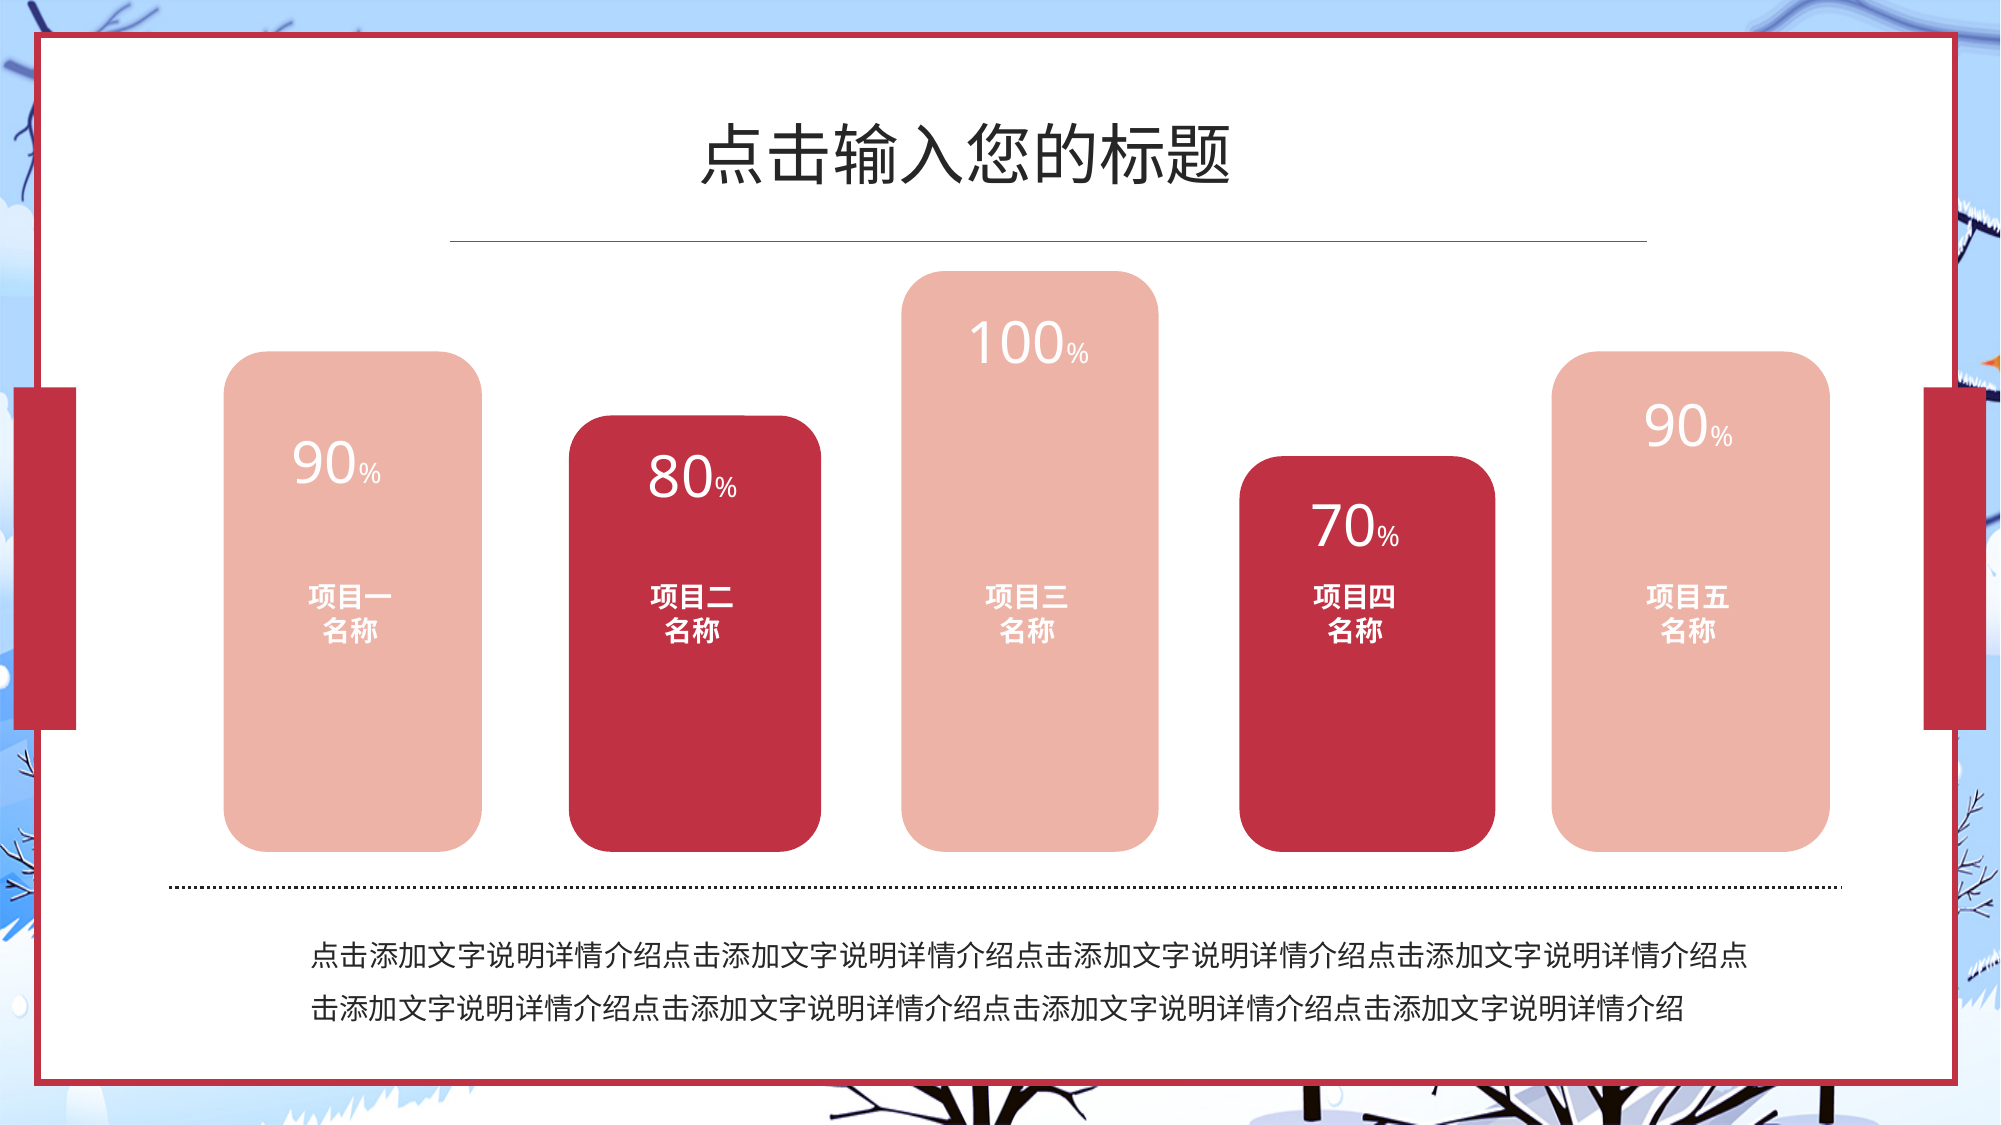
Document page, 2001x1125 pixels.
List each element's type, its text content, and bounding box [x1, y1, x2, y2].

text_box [554, 415, 832, 852]
picture [0, 0, 2001, 1125]
text_box 点击输入您的标题 [698, 112, 1313, 193]
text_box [886, 271, 1169, 852]
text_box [1214, 456, 1496, 852]
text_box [195, 351, 482, 852]
text_box 点击添加文字说明详情介绍点击添加文字说明详情介绍点击添加文字说明详情介绍点击添加文字说明详情介绍点击添加文字说明详情介绍点击添加文字说明详情介绍点击添加文字说明详情介绍点击添加文字说明详情介绍 [295, 912, 1765, 1033]
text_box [1535, 351, 1841, 852]
